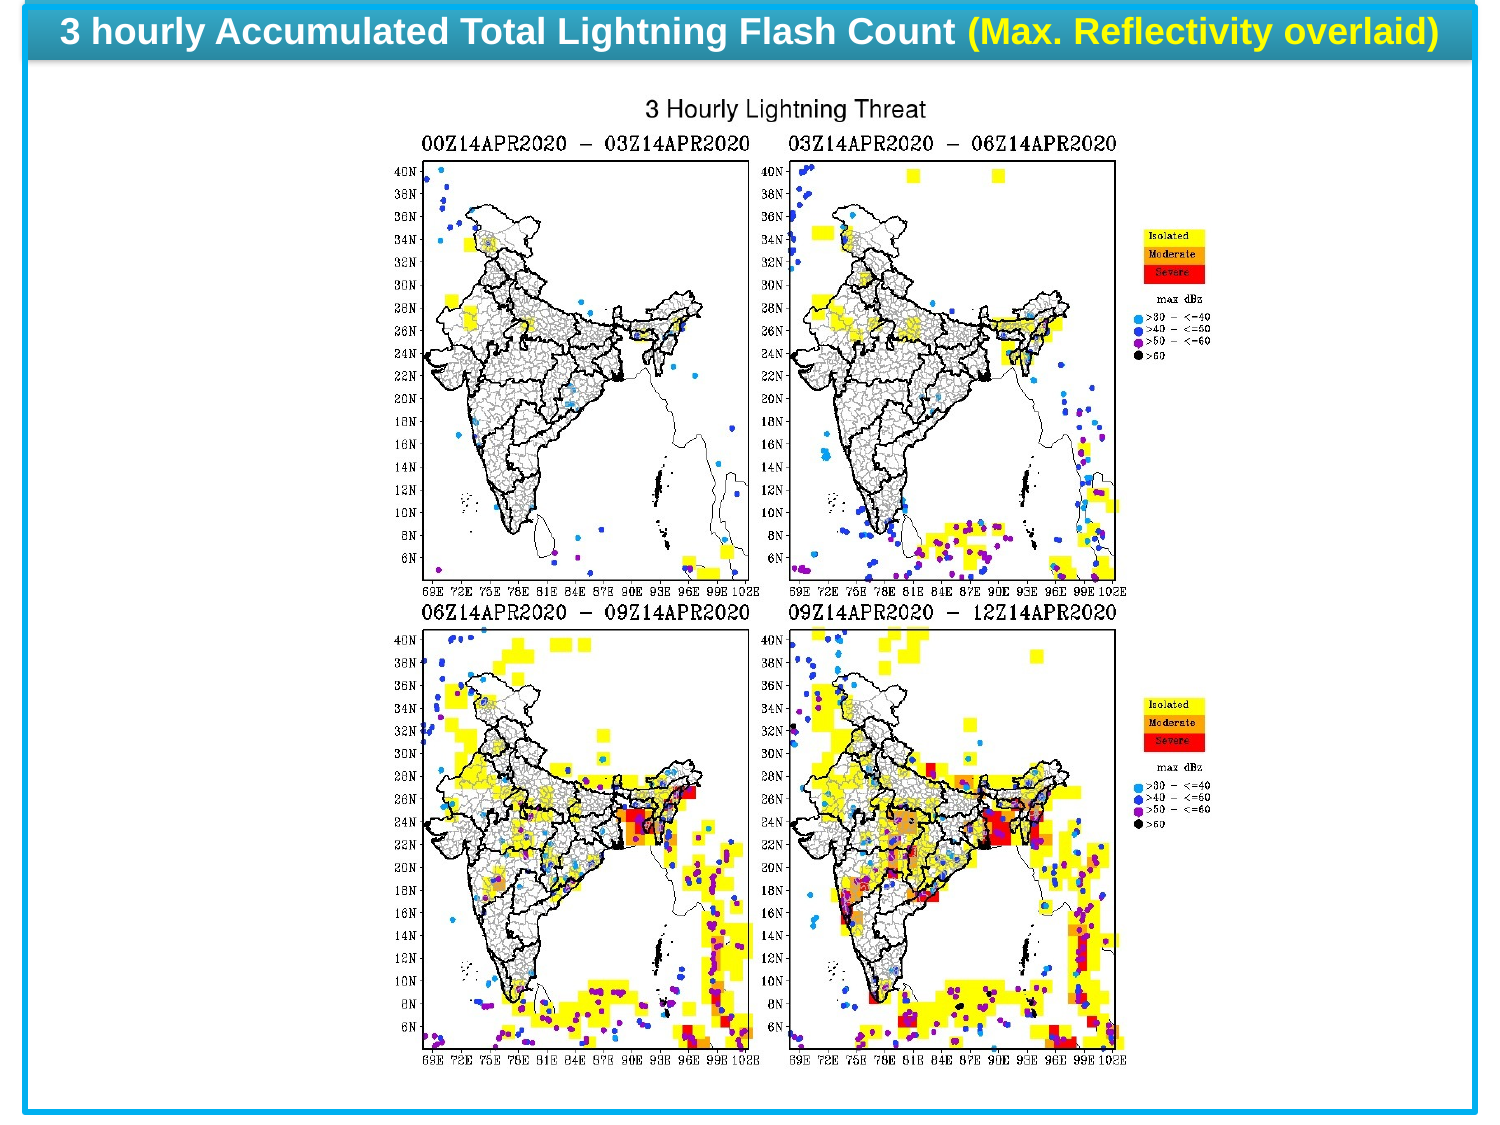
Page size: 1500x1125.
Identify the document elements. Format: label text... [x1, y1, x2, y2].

text_box [23, 5, 1477, 1114]
picture [388, 93, 1212, 1069]
text_box 3 hourly Accumulated Total Lightning Flash Count (Max. Reflectivity overlaid) [24, 0, 1475, 5]
